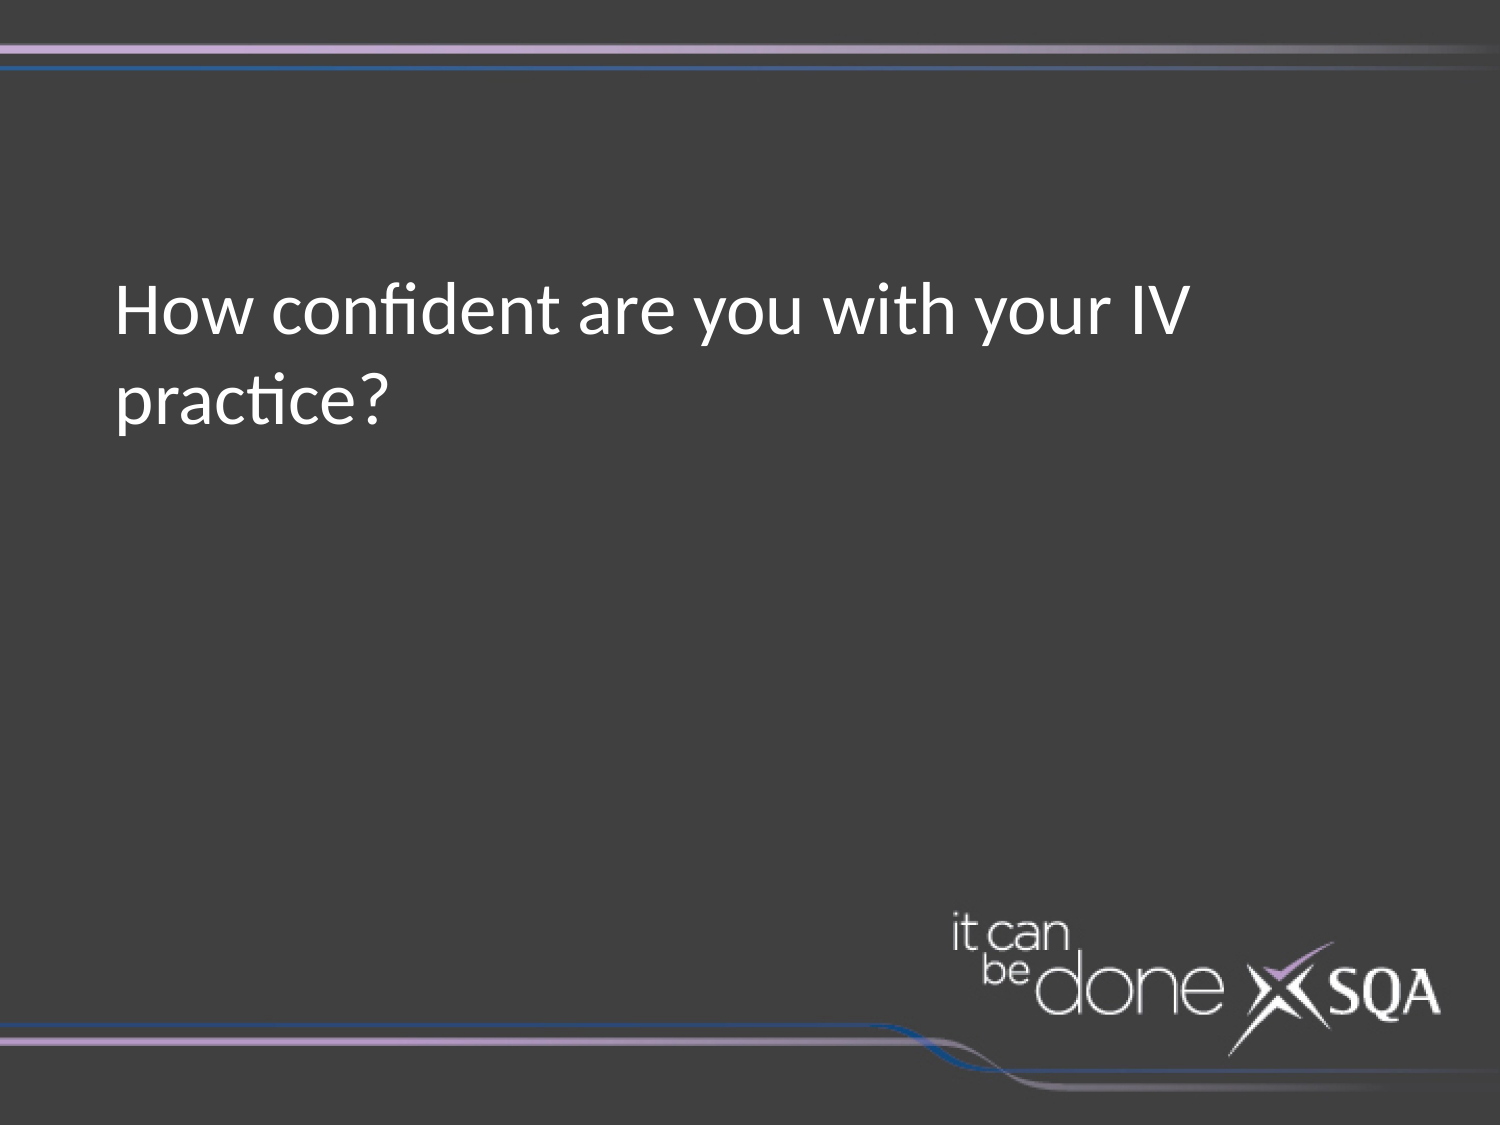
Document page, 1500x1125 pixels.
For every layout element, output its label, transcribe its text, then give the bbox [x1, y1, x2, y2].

text_box How confident are you with your IV practice? [100, 252, 1235, 447]
picture [0, 0, 1500, 1125]
